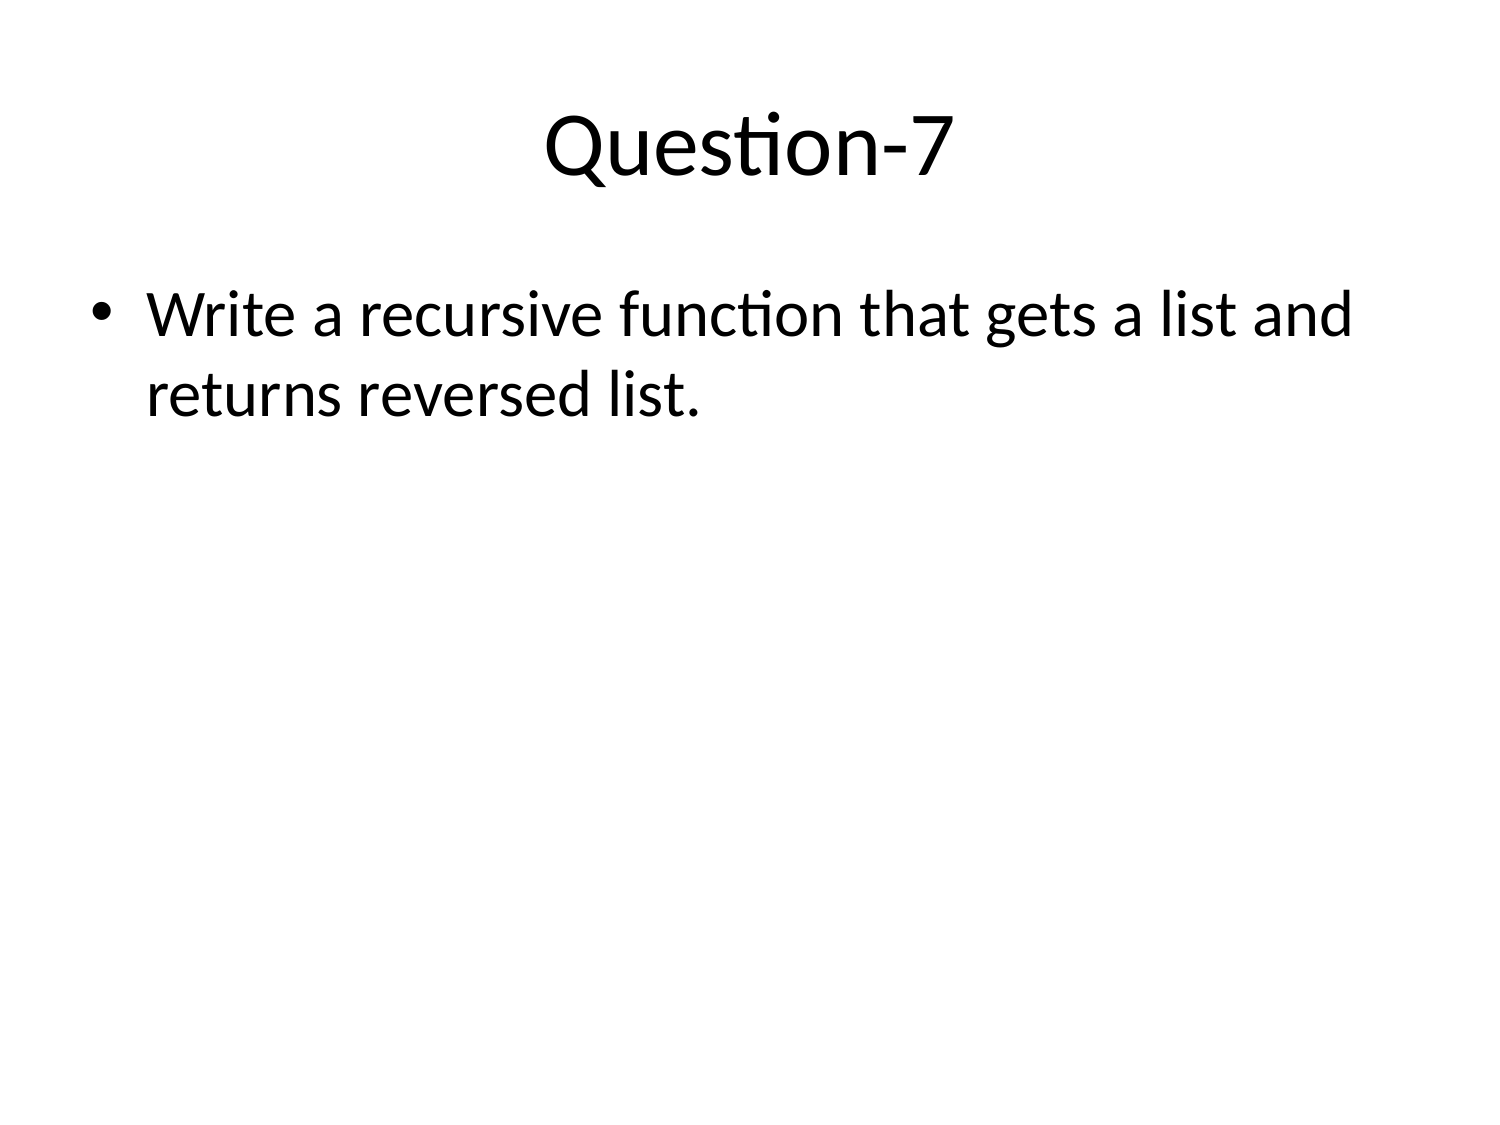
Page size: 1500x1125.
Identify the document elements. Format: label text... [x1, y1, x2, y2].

title Question-7 [75, 45, 1425, 233]
list Write a recursive function that gets a list and returns reversed list. [75, 262, 1425, 1005]
